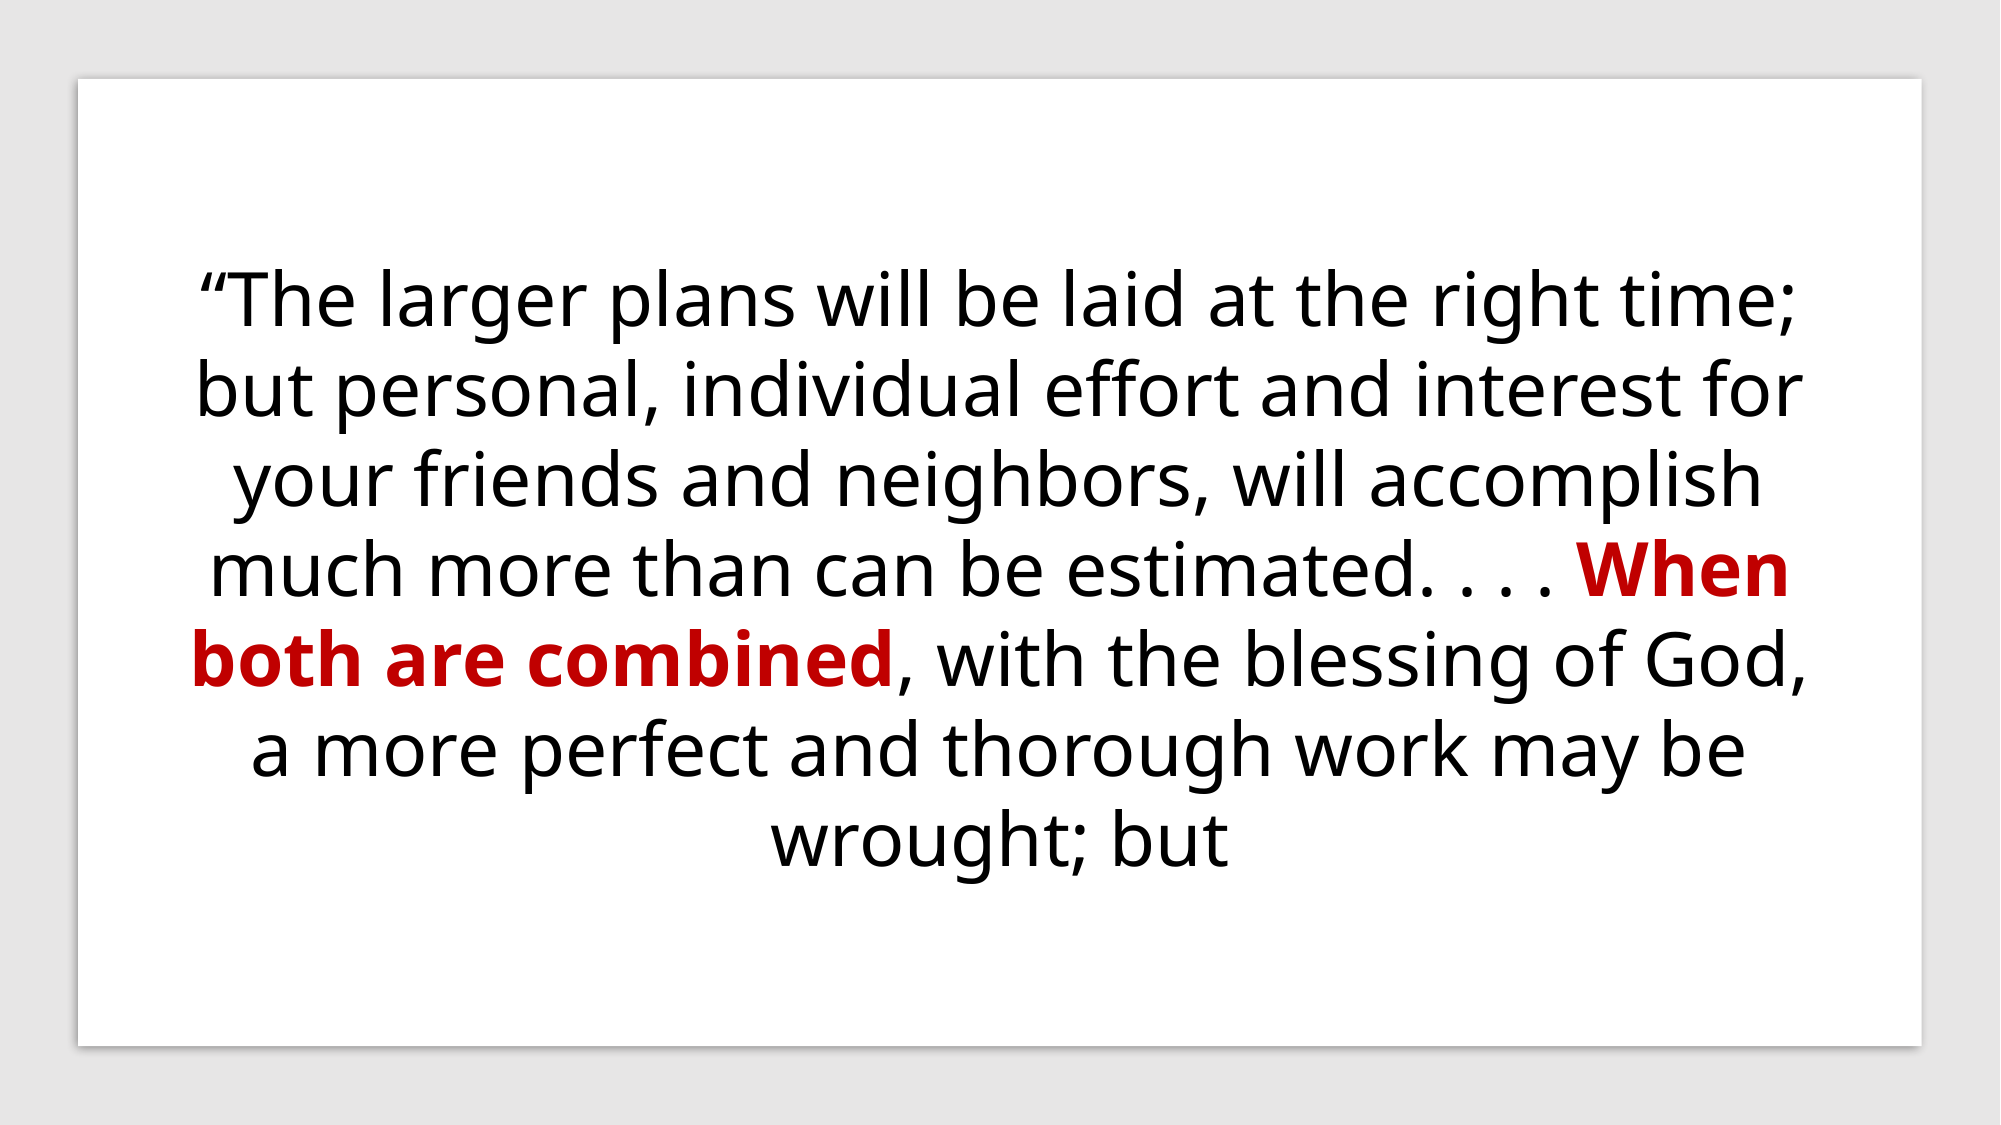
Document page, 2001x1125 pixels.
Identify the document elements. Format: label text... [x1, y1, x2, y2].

text_box [0, 0, 2000, 1125]
text_box [77, 78, 1923, 1047]
text_box “The larger plans will be laid at the right time; but personal, individual effort and interest for your friends and neighbors, will accomplish much more than can be estimated. . . . When both are combined, with the blessing of God, a more perfect and thorough work may be wrought; but [161, 244, 1839, 979]
